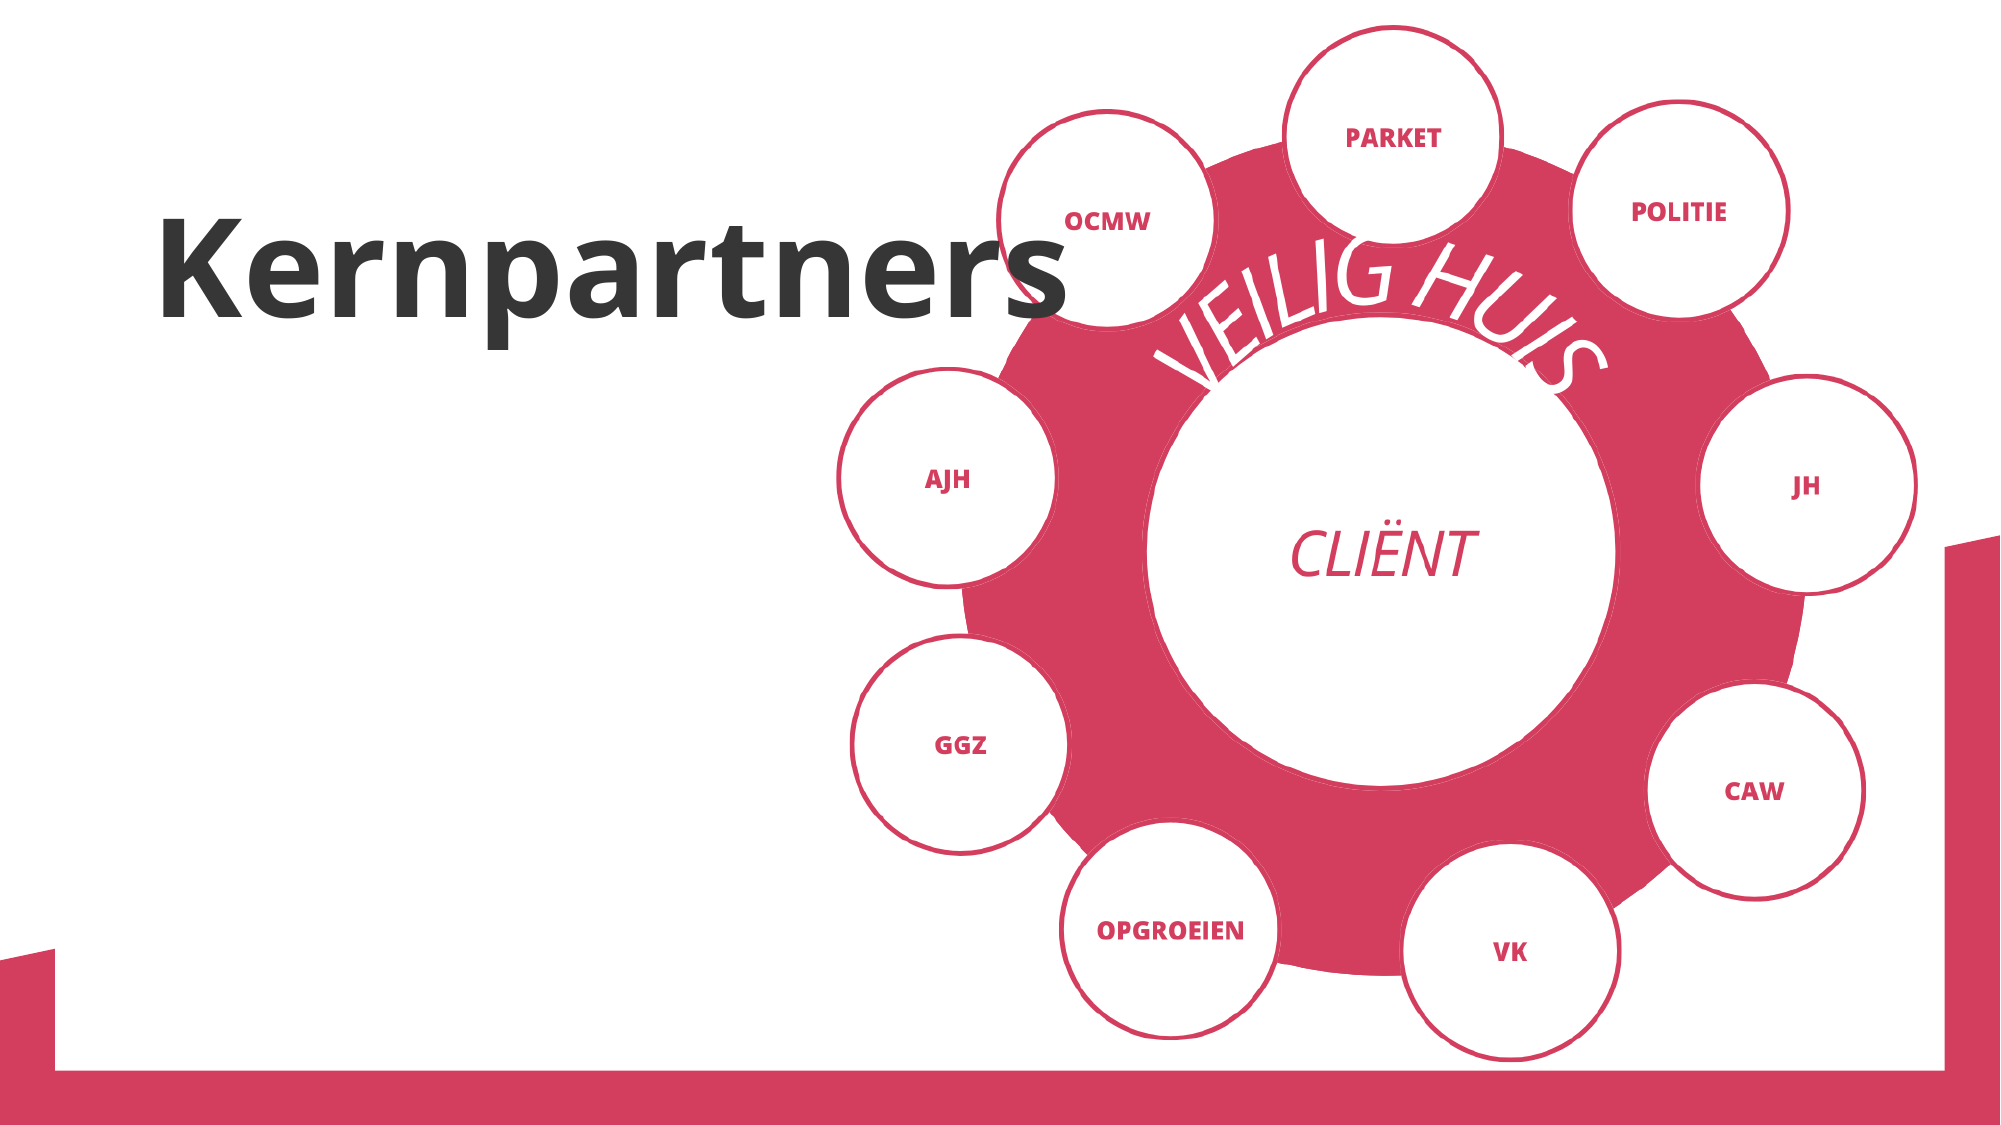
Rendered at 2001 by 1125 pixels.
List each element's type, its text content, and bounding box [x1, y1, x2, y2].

title Kernpartners [151, 174, 828, 347]
picture [828, 25, 1938, 1063]
